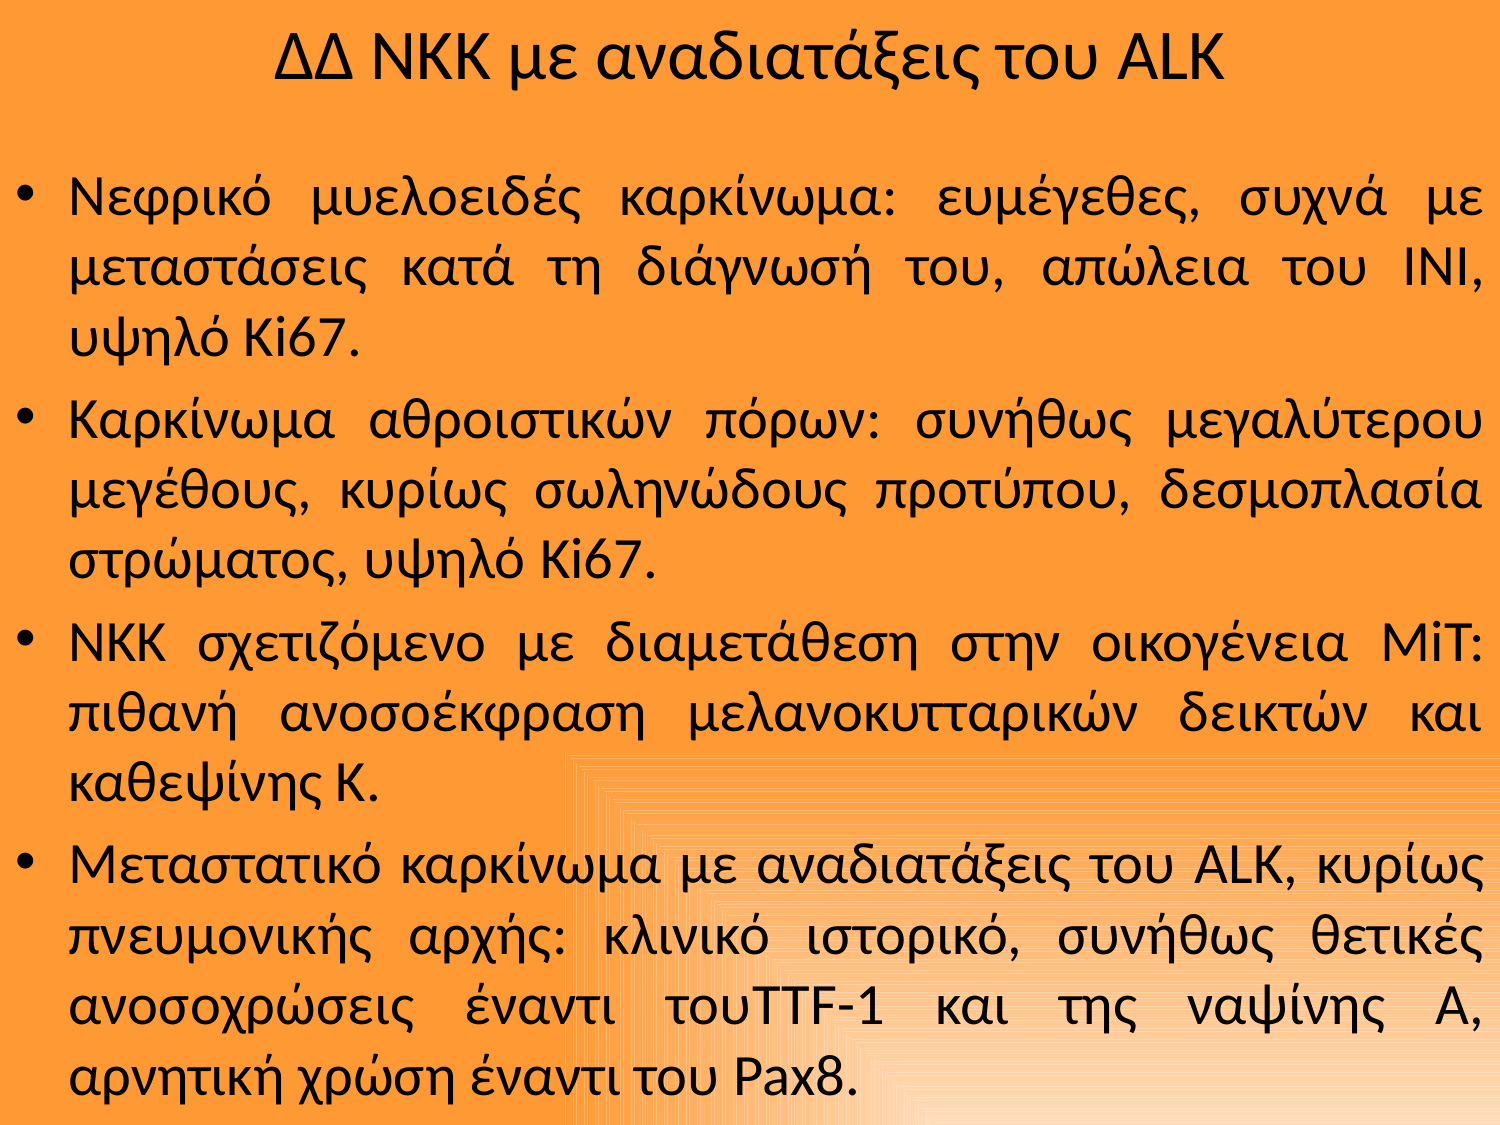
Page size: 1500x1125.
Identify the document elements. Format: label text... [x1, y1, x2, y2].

title ΔΔ ΝΚΚ με αναδιατάξεις του ALK [75, 0, 1425, 102]
list Nεφρικό μυελοειδές καρκίνωμα: ευμέγεθες, συχνά με μεταστάσεις κατά τη διάγνωσή του, απώλεια του INI, υψηλό Ki67. Kαρκίνωμα αθροιστικών πόρων: συνήθως μεγαλύτερου μεγέθους, κυρίως σωληνώδους προτύπου, δεσμοπλασία στρώματος, υψηλό Ki67. ΝΚΚ σχετιζόμενο με διαμετάθεση στην οικογένεια MiT: πιθανή ανοσοέκφραση μελανοκυτταρικών δεικτών και καθεψίνης Κ. Μεταστατικό καρκίνωμα με αναδιατάξεις του ALK, κυρίως πνευμονικής αρχής: κλινικό ιστορικό, συνήθως θετικές ανοσοχρώσεις έναντι τουTTF-1 και της ναψίνης Α, αρνητική χρώση έναντι του Pax8. [0, 149, 1500, 1125]
